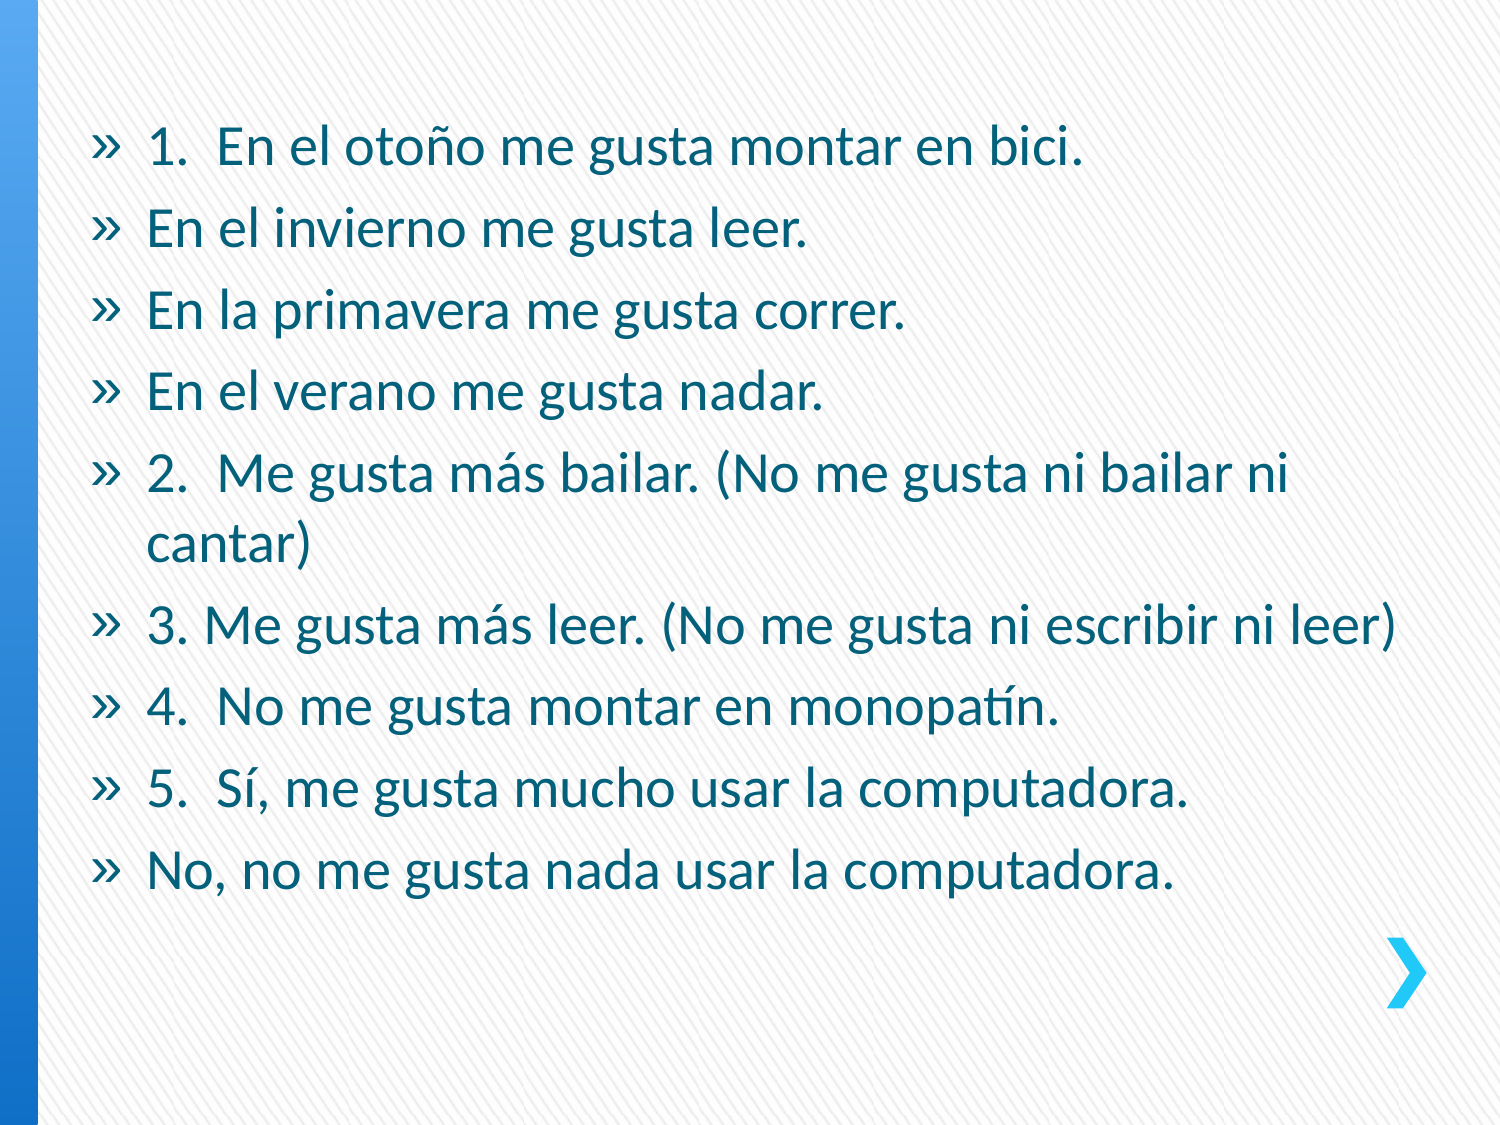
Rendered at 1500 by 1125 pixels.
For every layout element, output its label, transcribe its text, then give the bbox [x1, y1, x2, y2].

list 1. En el otoño me gusta montar en bici. En el invierno me gusta leer. En la primavera me gusta correr. En el verano me gusta nadar. 2. Me gusta más bailar. (No me gusta ni bailar ni cantar) 3. Me gusta más leer. (No me gusta ni escribir ni leer) 4. No me gusta montar en monopatín. 5. Sí, me gusta mucho usar la computadora. No, no me gusta nada usar la computadora. [75, 99, 1425, 1005]
